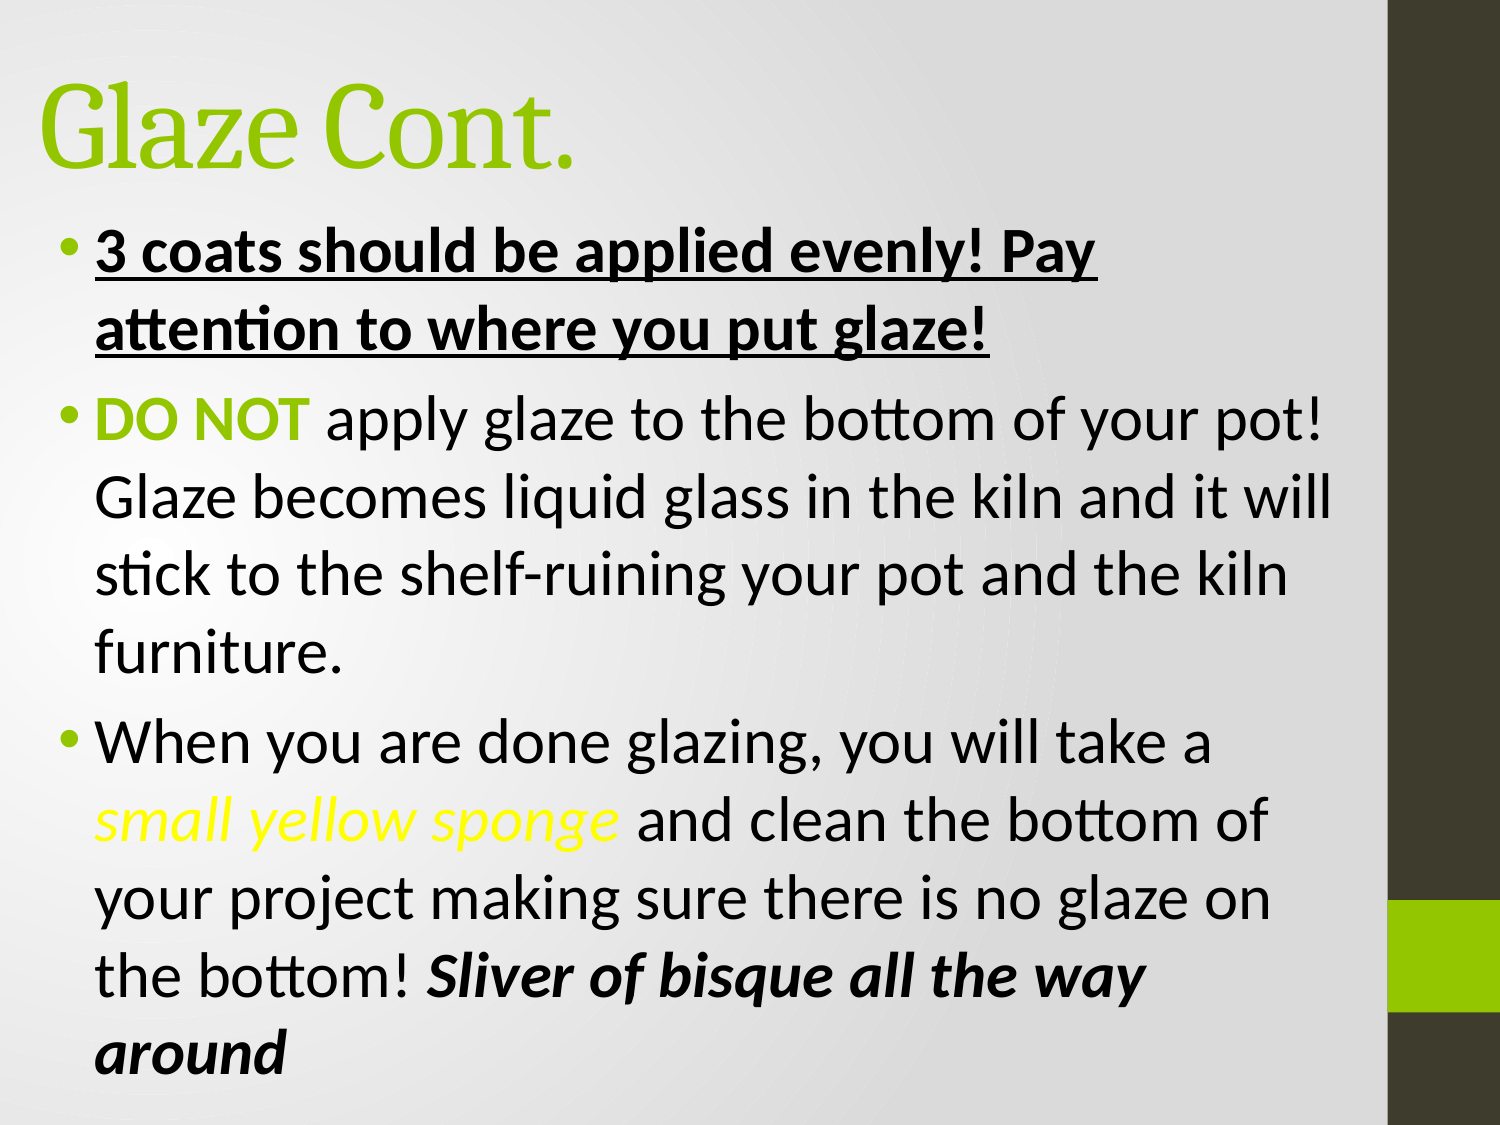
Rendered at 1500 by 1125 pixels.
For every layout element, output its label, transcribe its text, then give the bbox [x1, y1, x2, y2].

list 3 coats should be applied evenly! Pay attention to where you put glaze! DO NOT apply glaze to the bottom of your pot! Glaze becomes liquid glass in the kiln and it will stick to the shelf-ruining your pot and the kiln furniture. When you are done glazing, you will take a small yellow sponge and clean the bottom of your project making sure there is no glaze on the bottom! Sliver of bisque all the way around [24, 200, 1363, 1100]
title Glaze Cont. [24, 24, 1275, 200]
